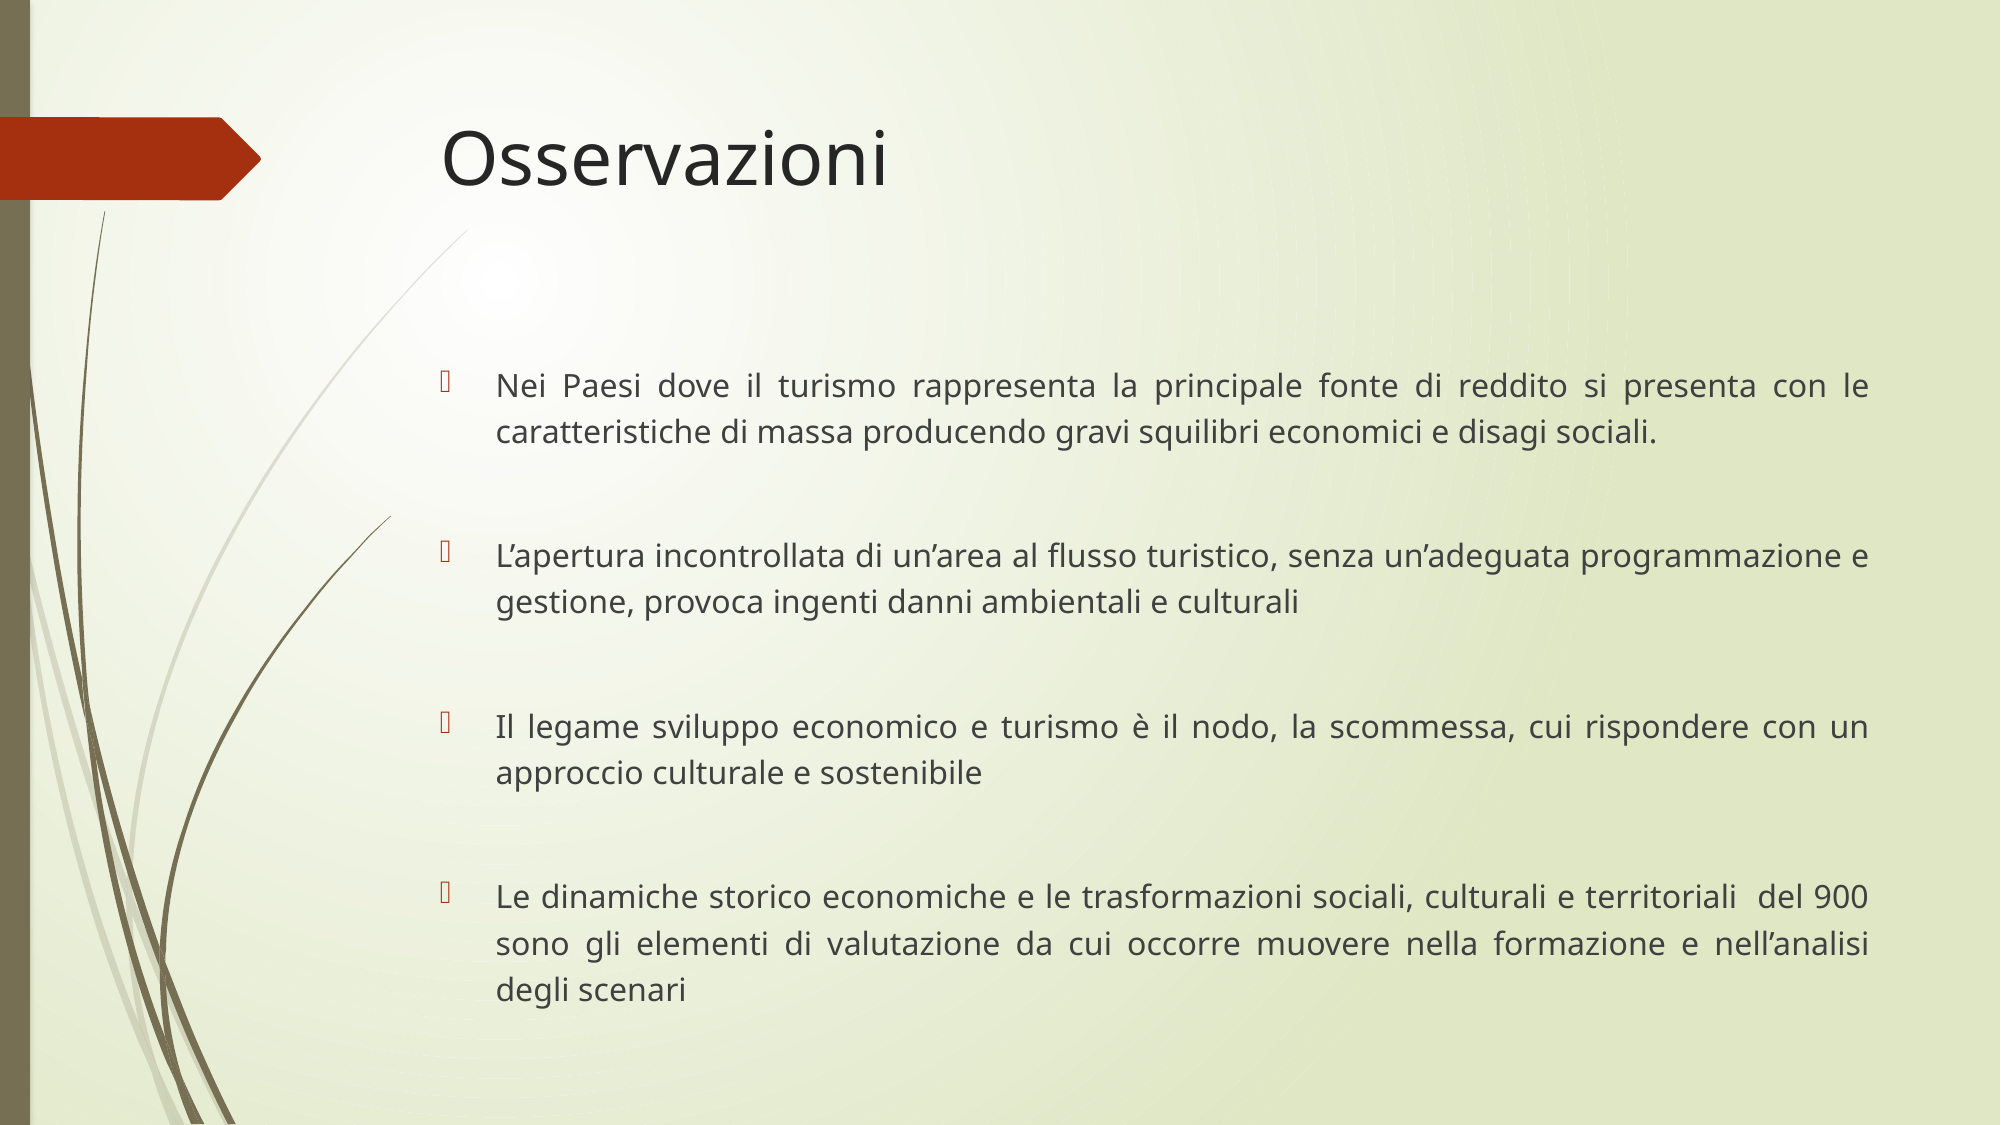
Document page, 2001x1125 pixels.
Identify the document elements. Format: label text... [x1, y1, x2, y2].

title Osservazioni [425, 102, 1888, 313]
list Nei Paesi dove il turismo rappresenta la principale fonte di reddito si presenta con le caratteristiche di massa producendo gravi squilibri economici e disagi sociali. L’apertura incontrollata di un’area al flusso turistico, senza un’adeguata programmazione e gestione, provoca ingenti danni ambientali e culturali Il legame sviluppo economico e turismo è il nodo, la scommessa, cui rispondere con un approccio culturale e sostenibile Le dinamiche storico economiche e le trasformazioni sociali, culturali e territoriali del 900 sono gli elementi di valutazione da cui occorre muovere nella formazione e nell’analisi degli scenari [424, 350, 1888, 1023]
